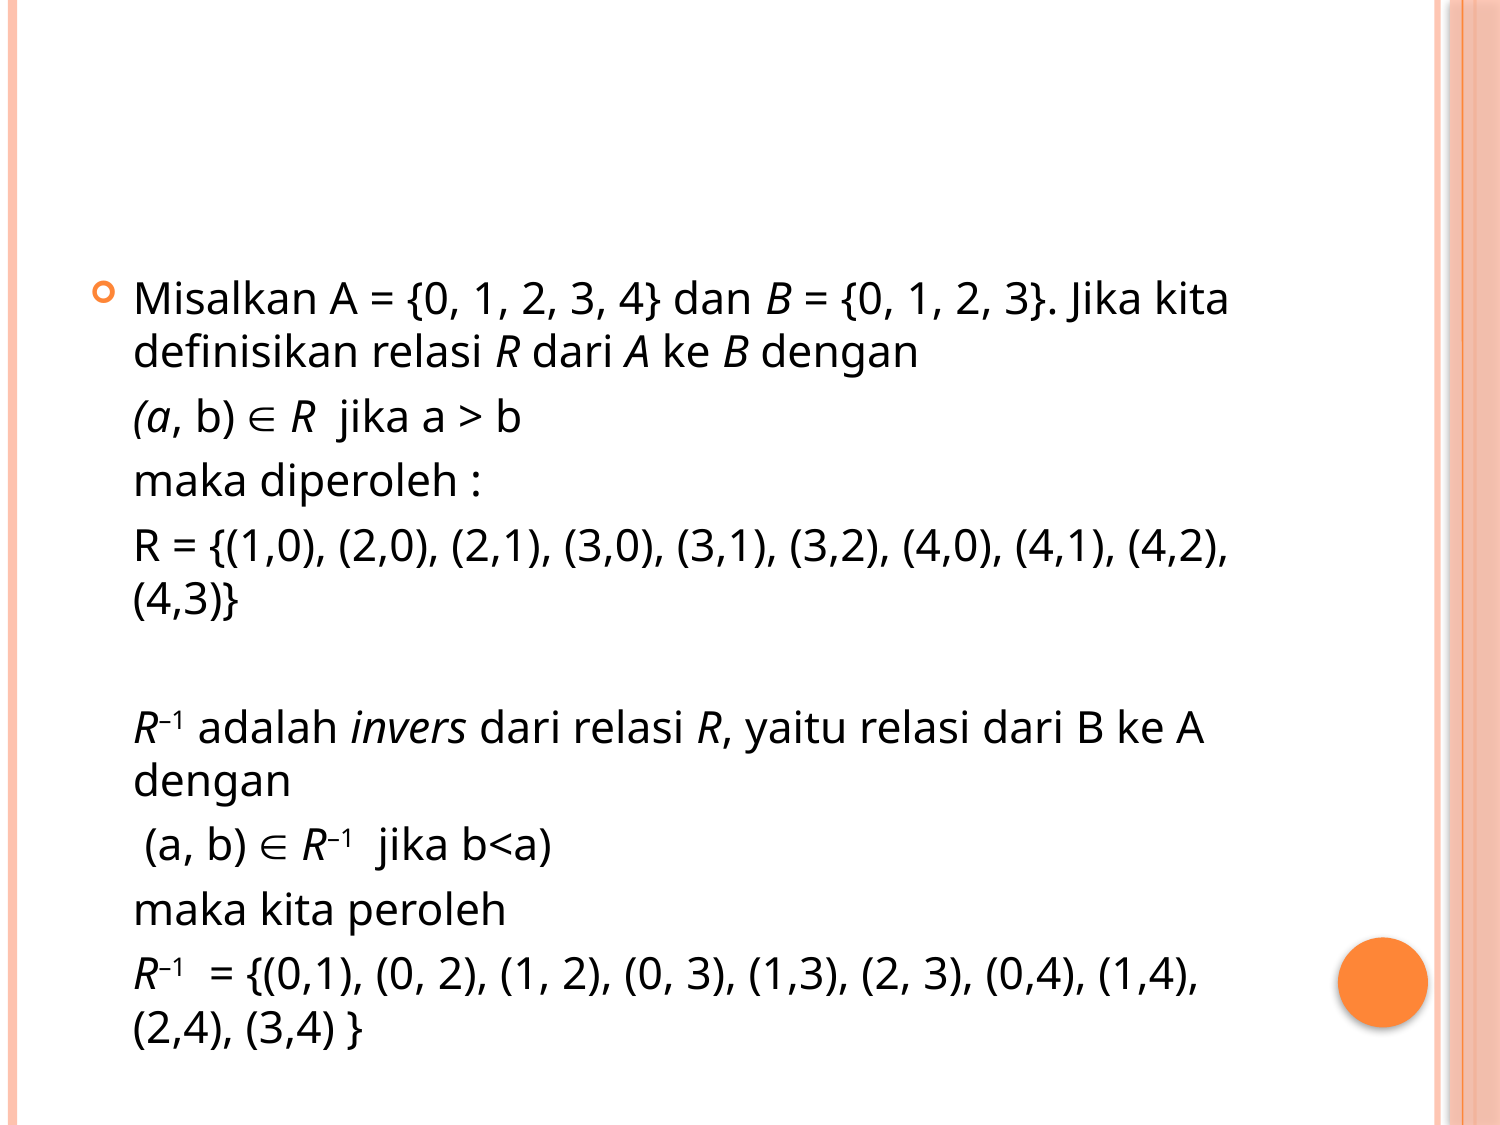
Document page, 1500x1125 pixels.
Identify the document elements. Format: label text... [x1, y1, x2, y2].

list Misalkan A = {0, 1, 2, 3, 4} dan B = {0, 1, 2, 3}. Jika kita definisikan relasi R dari A ke B dengan (a, b)  R jika a > b maka diperoleh : R = {(1,0), (2,0), (2,1), (3,0), (3,1), (3,2), (4,0), (4,1), (4,2), (4,3)} R–1 adalah invers dari relasi R, yaitu relasi dari B ke A dengan (a, b)  R–1 jika b<a) maka kita peroleh R–1 = {(0,1), (0, 2), (1, 2), (0, 3), (1,3), (2, 3), (0,4), (1,4), (2,4), (3,4) } [75, 262, 1300, 1062]
